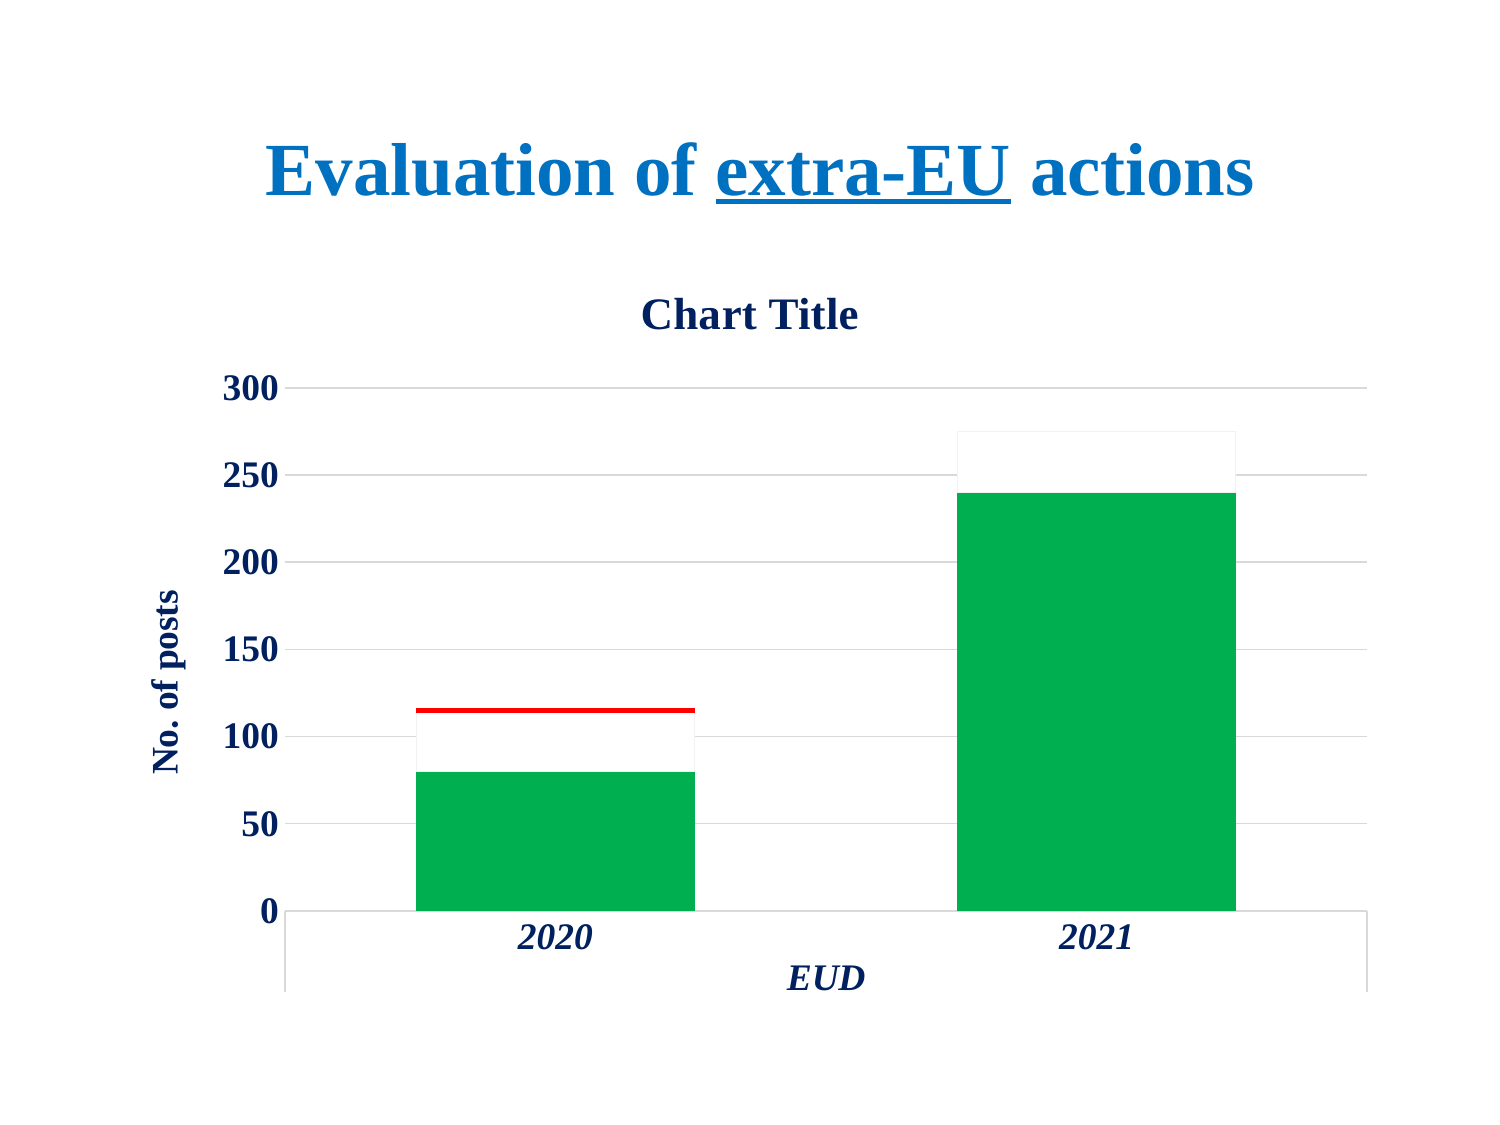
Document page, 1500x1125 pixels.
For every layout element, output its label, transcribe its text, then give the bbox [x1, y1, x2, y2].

chart [106, 252, 1393, 1014]
title Evaluation of extra-EU actions [20, 111, 1500, 231]
